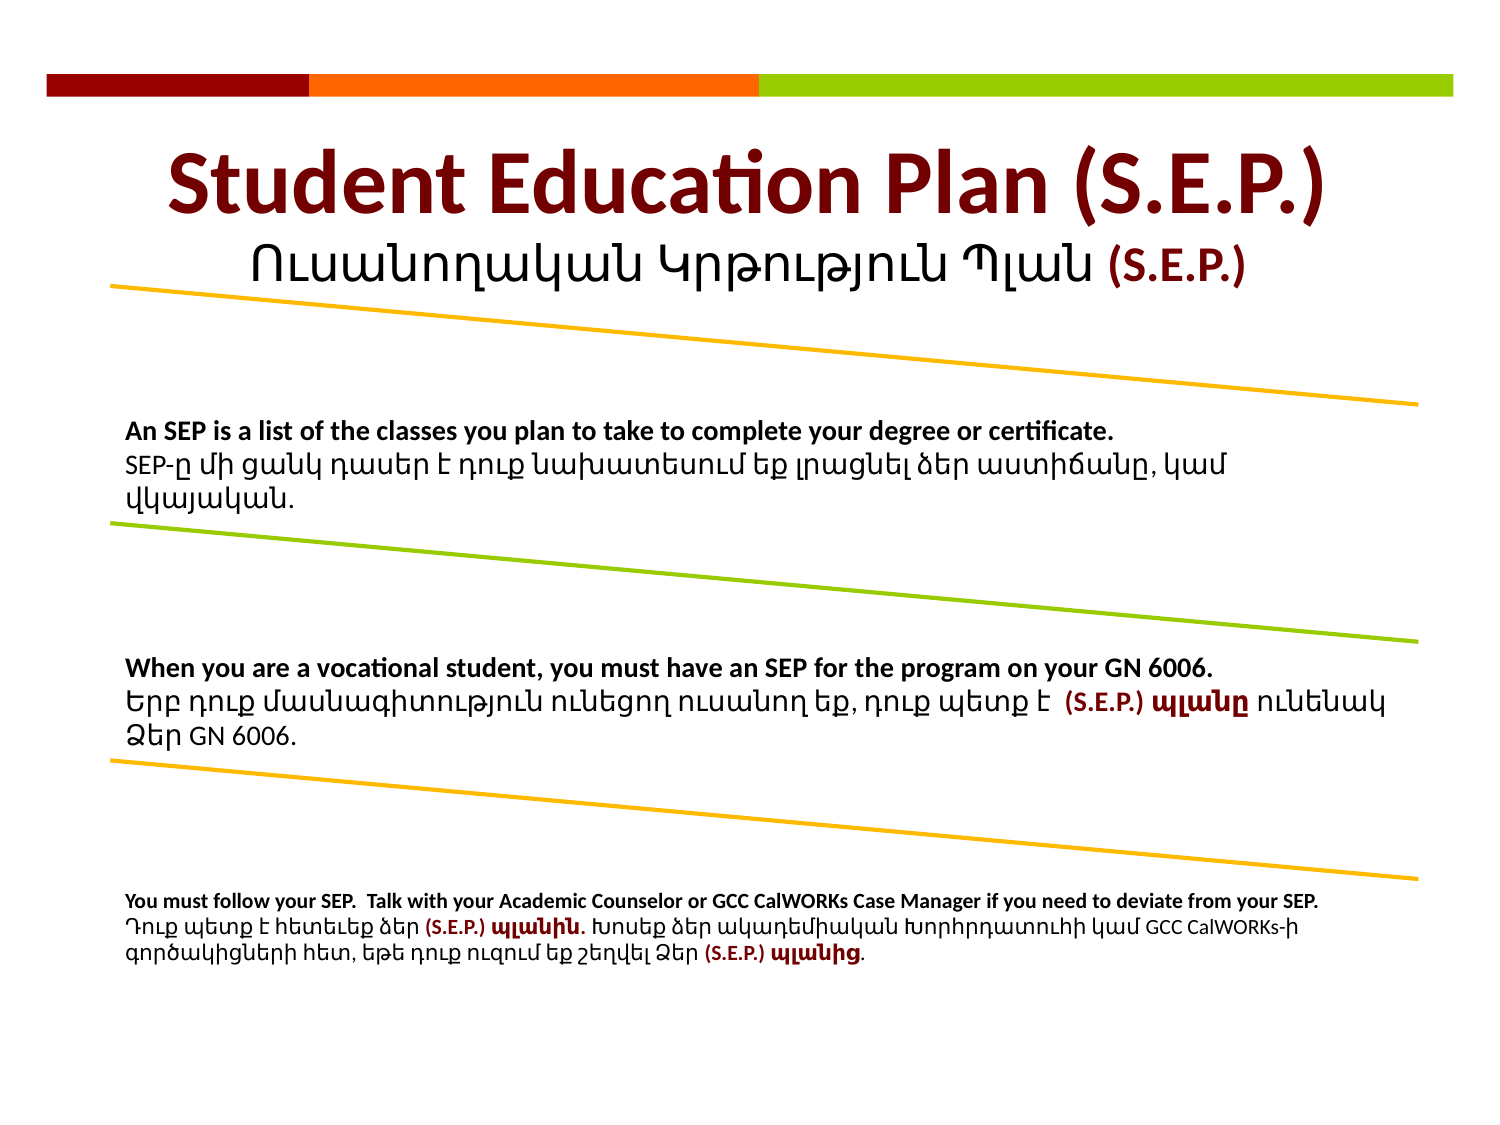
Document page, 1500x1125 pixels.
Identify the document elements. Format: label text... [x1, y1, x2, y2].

text_box Student Education Plan (S.E.P.) Ուսանողական Կրթություն Պլան (S.E.P.) [60, 114, 1437, 360]
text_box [109, 285, 1419, 999]
